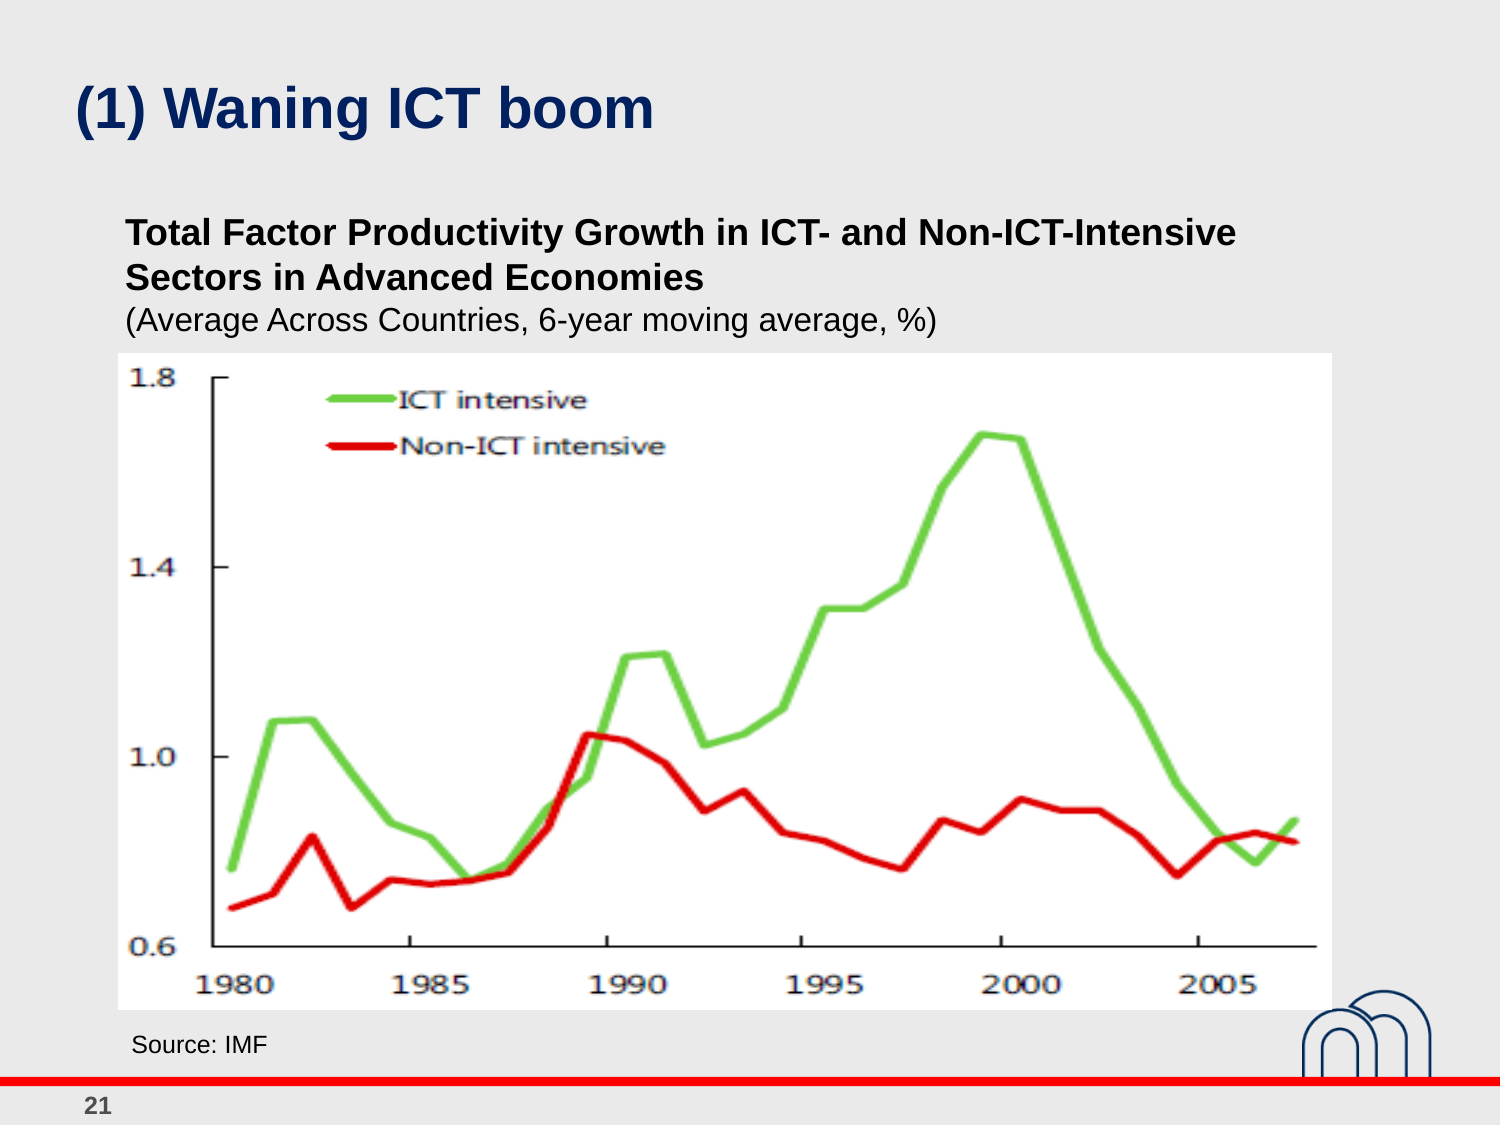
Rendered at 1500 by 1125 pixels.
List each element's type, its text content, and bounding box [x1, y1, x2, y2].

picture [118, 353, 1433, 1076]
text_box Source: IMF [116, 1021, 380, 1066]
text_box Total Factor Productivity Growth in ICT- and Non-ICT-Intensive Sectors in Advanced Economies (Average Across Countries, 6-year moving average, %) [110, 200, 1307, 346]
text_box Waning ICT boom [60, 38, 900, 173]
